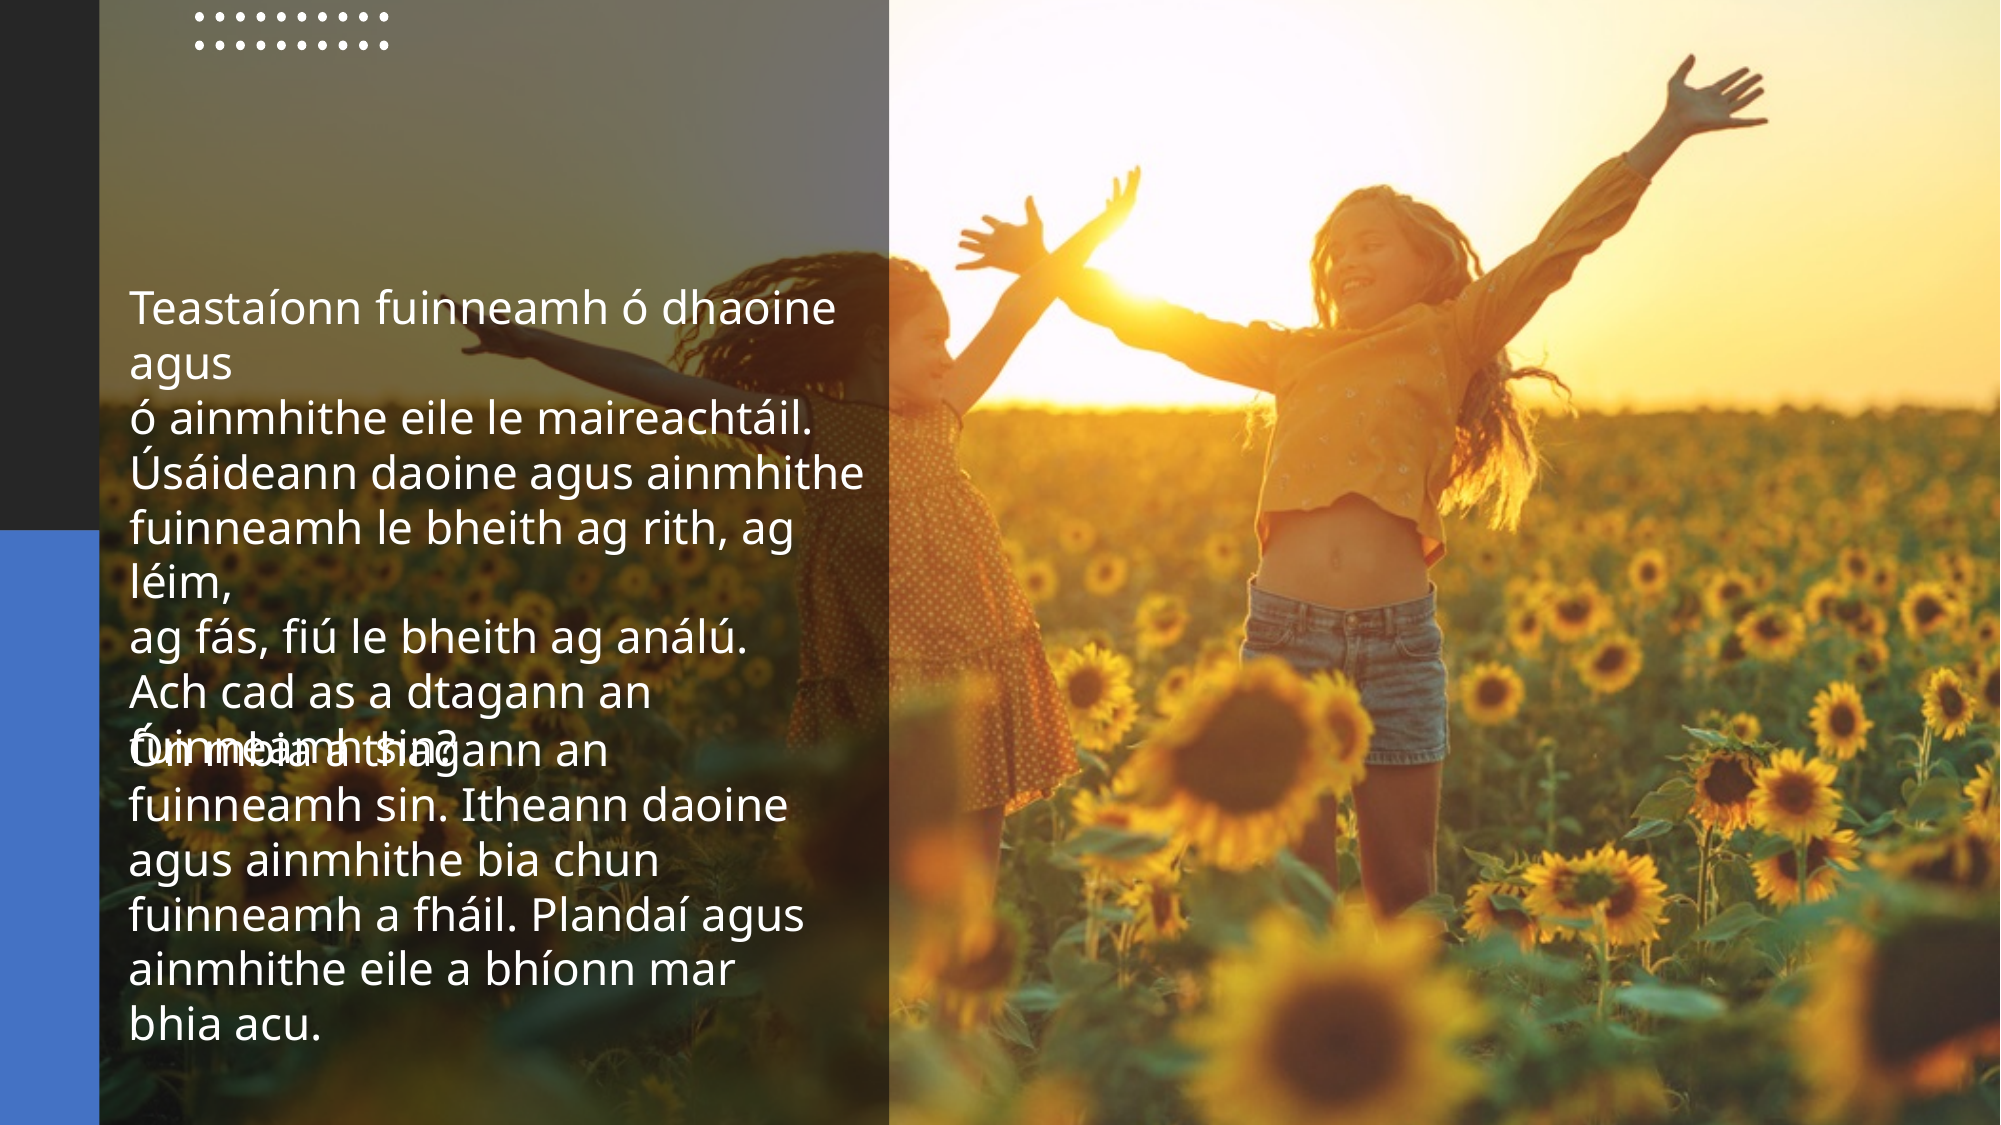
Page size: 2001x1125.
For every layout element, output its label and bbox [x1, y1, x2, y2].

text_box [194, 11, 389, 51]
text_box [0, 529, 98, 1125]
picture [98, 0, 2000, 1125]
text_box [0, 0, 98, 529]
